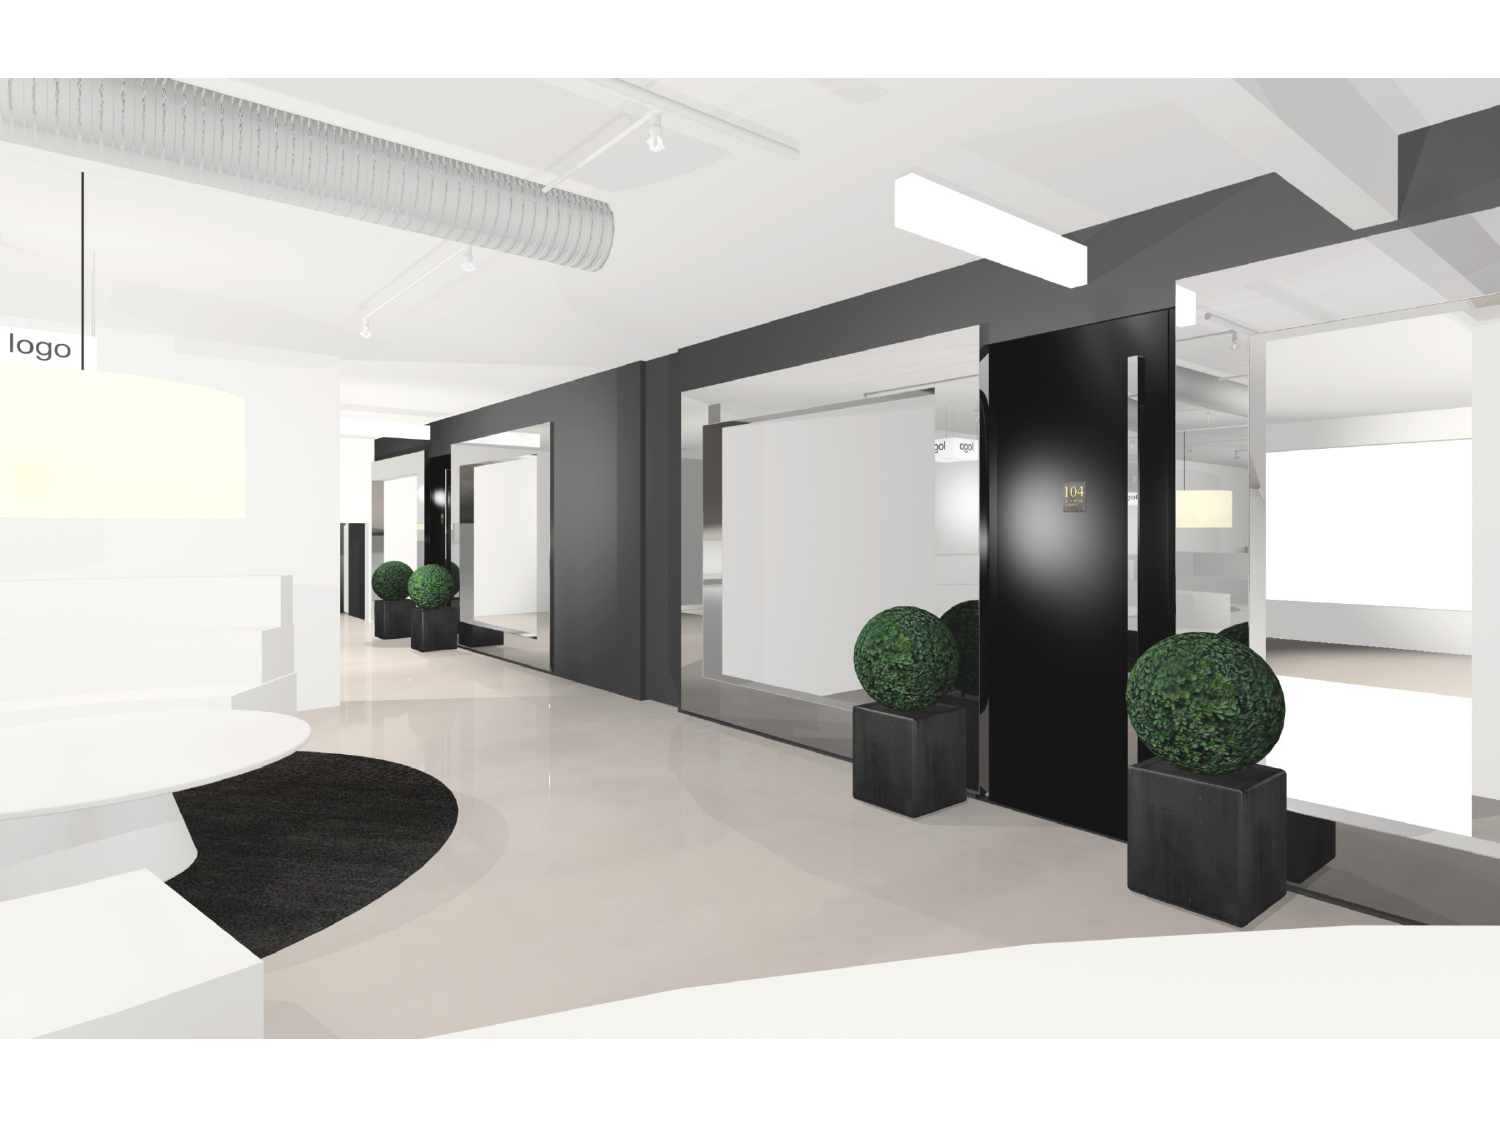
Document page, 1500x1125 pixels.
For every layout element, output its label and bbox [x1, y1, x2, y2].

picture [0, 77, 1500, 1039]
